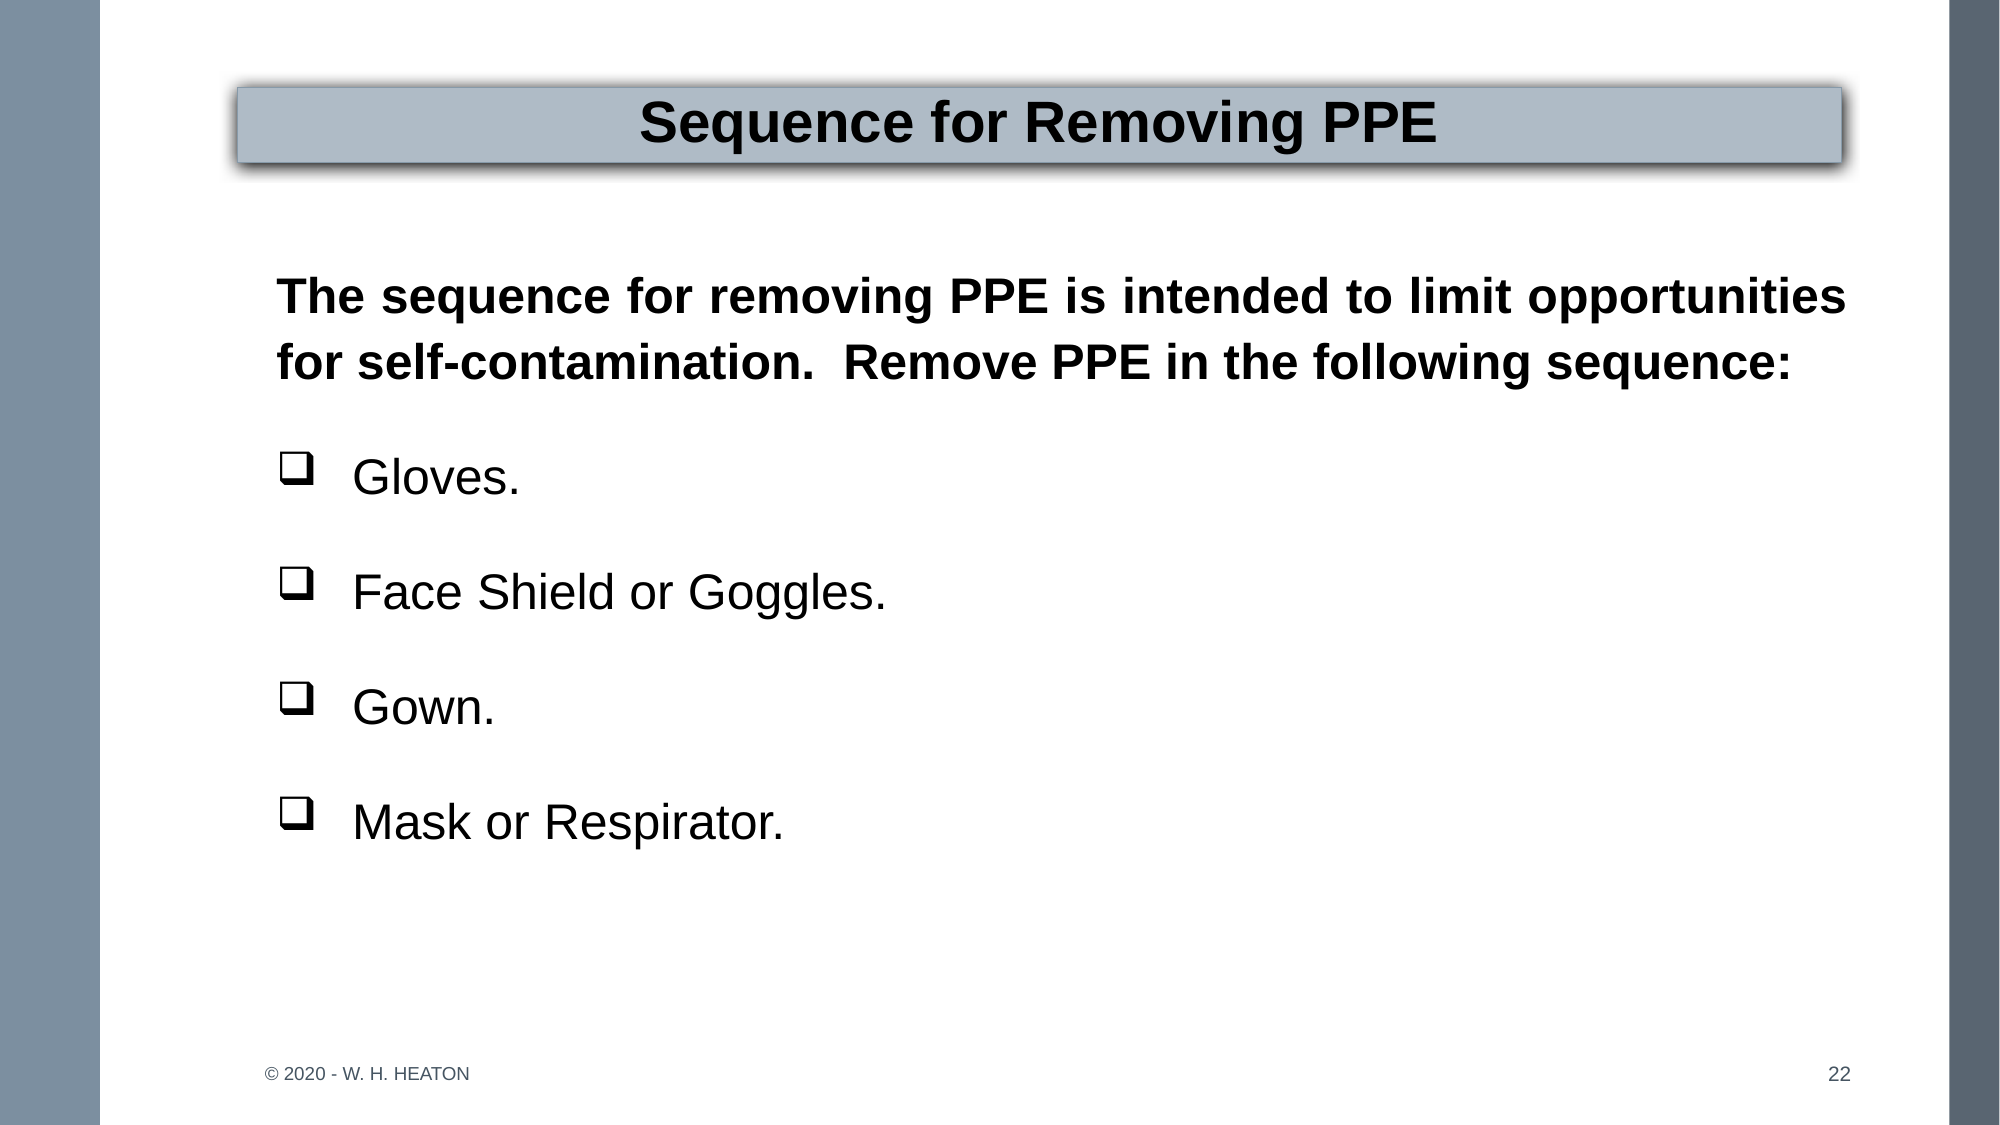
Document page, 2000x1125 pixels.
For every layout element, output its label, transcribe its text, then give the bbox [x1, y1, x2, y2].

title Sequence for Removing PPE [237, 87, 1842, 163]
list The sequence for removing PPE is intended to limit opportunities for self-contamination. Remove PPE in the following sequence: Gloves. Face Shield or Goggles. Gown. Mask or Respirator. [261, 249, 1863, 1013]
slide_number 22 [1766, 1042, 1867, 1103]
footer © 2020 - W. H. Heaton [249, 1042, 902, 1103]
